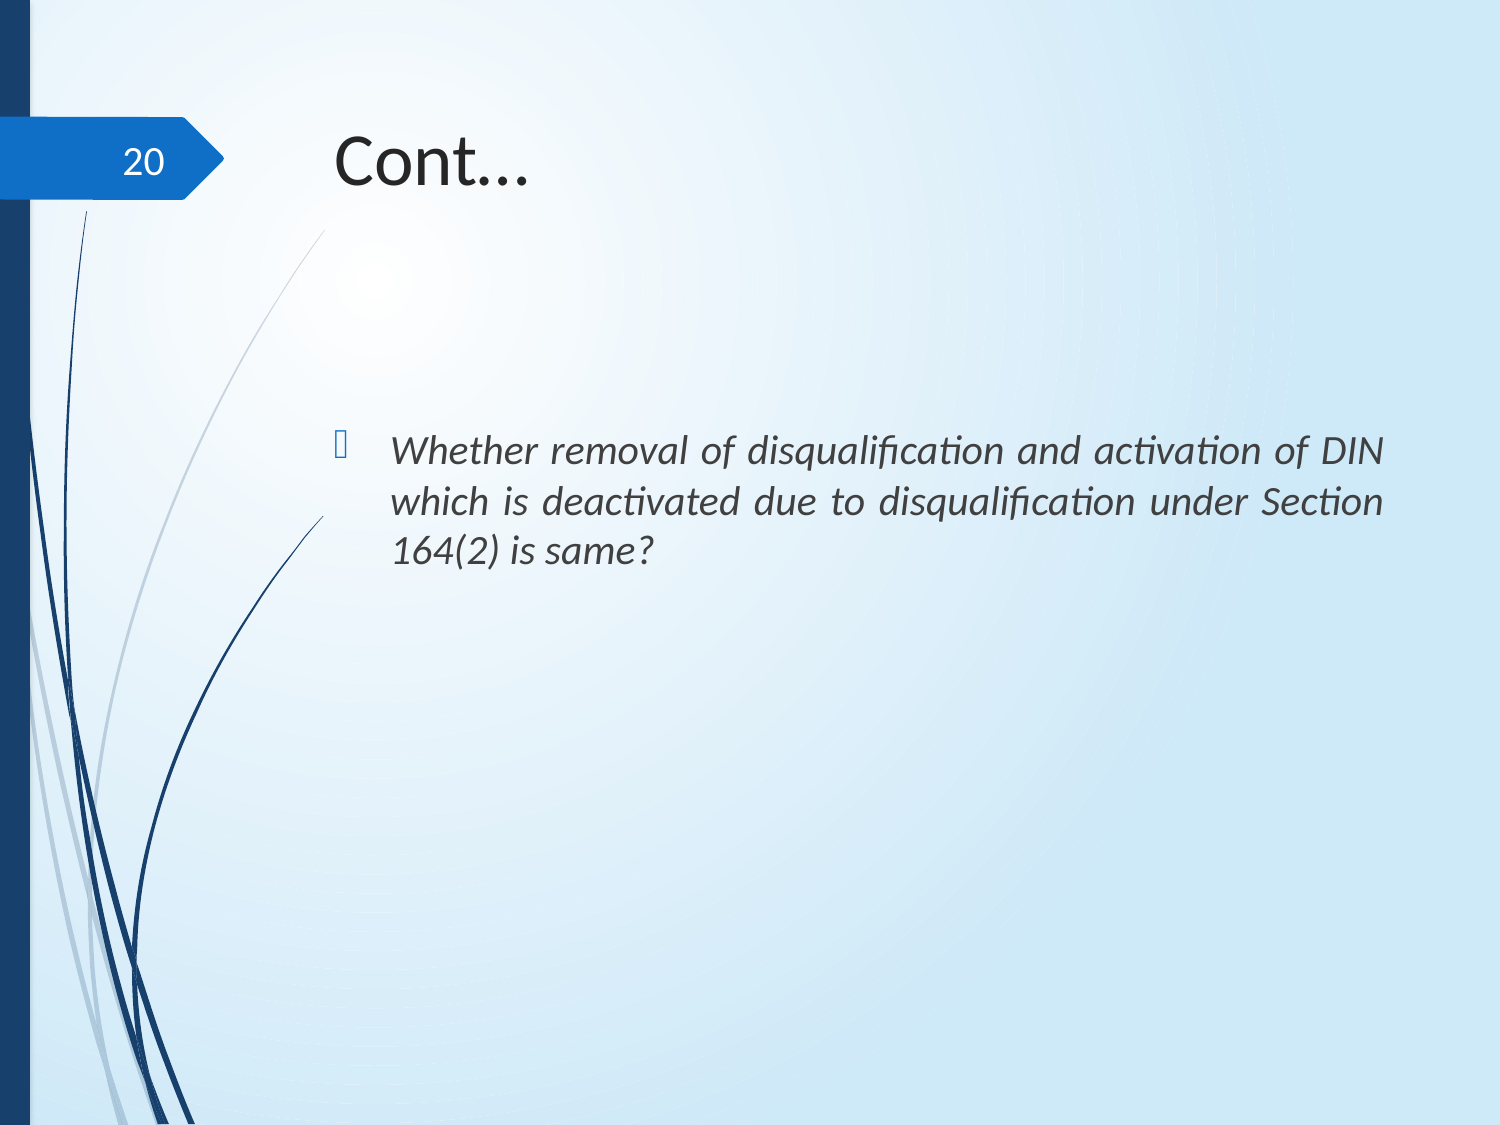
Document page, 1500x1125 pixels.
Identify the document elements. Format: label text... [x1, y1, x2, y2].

list Whether removal of disqualification and activation of DIN which is deactivated due to disqualification under Section 164(2) is same? [318, 350, 1400, 970]
title Cont… [319, 102, 1400, 313]
slide_number 20 [83, 129, 180, 190]
